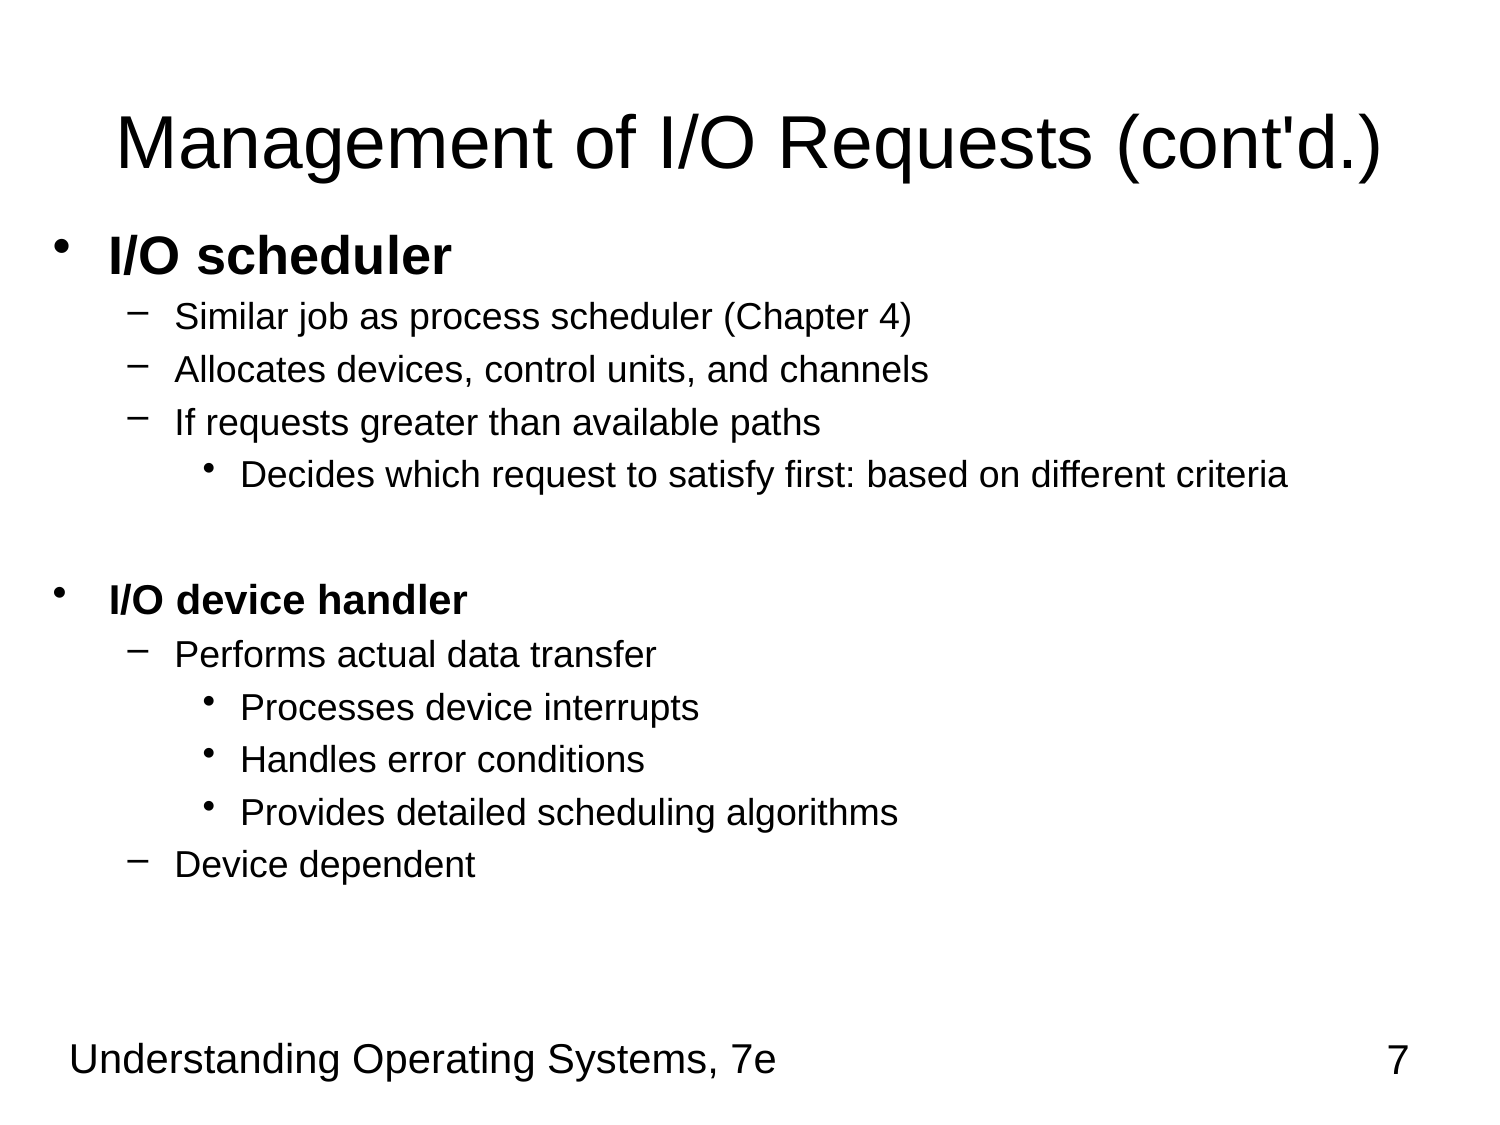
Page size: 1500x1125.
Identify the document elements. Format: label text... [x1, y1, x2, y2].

title Management of I/O Requests (cont'd.) [75, 45, 1425, 212]
slide_number 7 [1074, 1024, 1426, 1104]
list I/O scheduler Similar job as process scheduler (Chapter 4) Allocates devices, control units, and channels If requests greater than available paths Decides which request to satisfy first: based on different criteria I/O device handler Performs actual data transfer Processes device interrupts Handles error conditions Provides detailed scheduling algorithms Device dependent [37, 212, 1426, 995]
footer Understanding Operating Systems, 7e [54, 1024, 1005, 1103]
